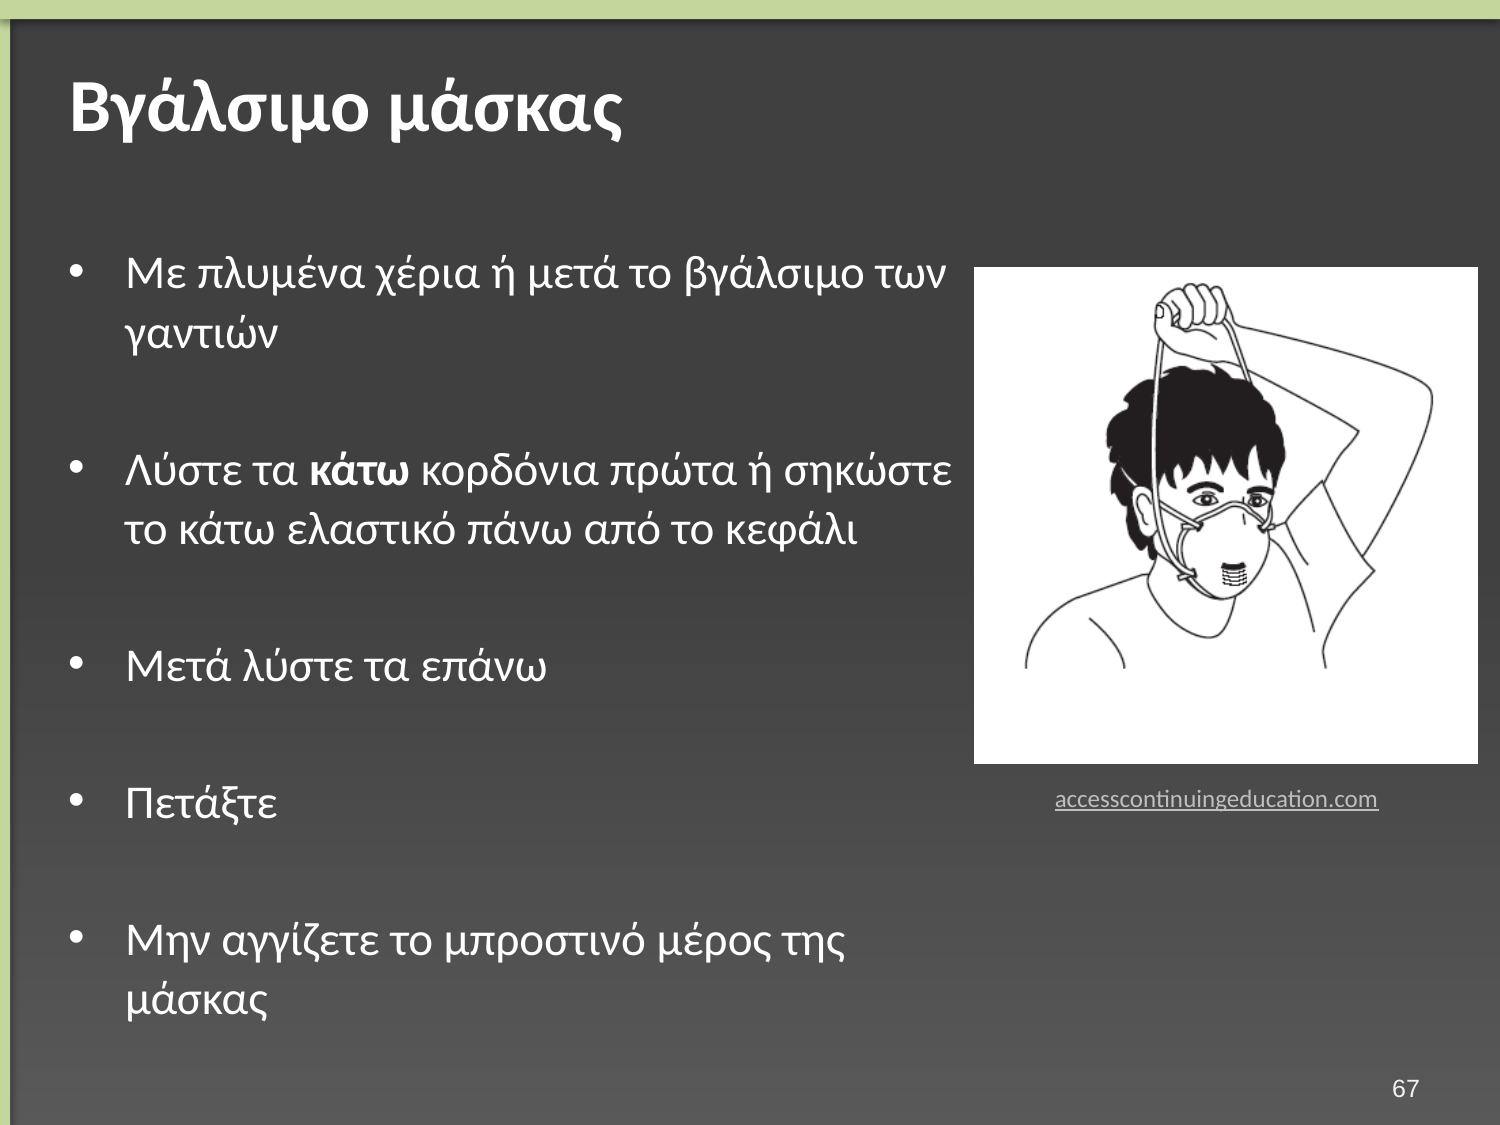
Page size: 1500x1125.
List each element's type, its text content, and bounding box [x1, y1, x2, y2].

title Βγάλσιμο μάσκας [10, 19, 1500, 185]
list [974, 266, 1478, 764]
list Με πλυμένα χέρια ή μετά το βγάλσιμο των γαντιών Λύστε τα κάτω κορδόνια πρώτα ή σηκώστε το κάτω ελαστικό πάνω από το κεφάλι Μετά λύστε τα επάνω Πετάξτε Μην αγγίζετε το μπροστινό μέρος της μάσκας [53, 231, 975, 1082]
text_box accesscontinuingeducation.com [1021, 775, 1412, 820]
slide_number 66 [1085, 1057, 1436, 1118]
